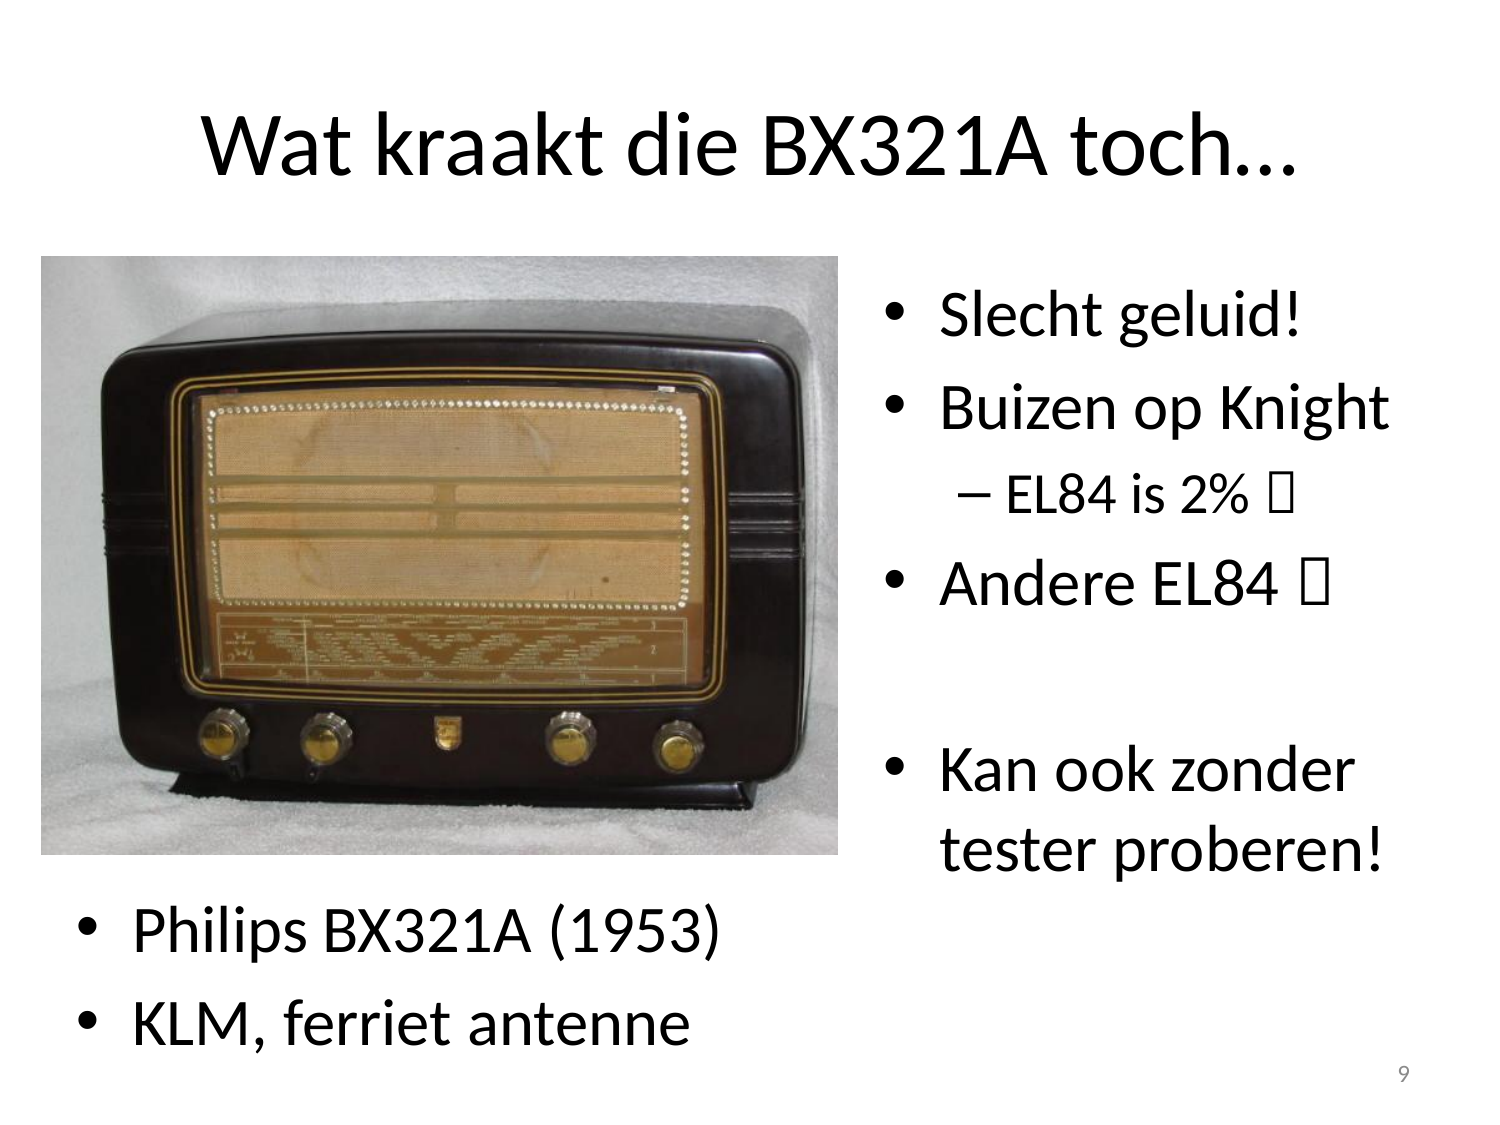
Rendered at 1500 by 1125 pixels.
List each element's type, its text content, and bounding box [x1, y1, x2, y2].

list Slecht geluid! Buizen op Knight EL84 is 2%  Andere EL84  Kan ook zonder tester proberen! [868, 262, 1425, 1005]
title Wat kraakt die BX321A toch… [75, 45, 1425, 233]
text_box Philips BX321A (1953) KLM, ferriet antenne [60, 878, 789, 1103]
slide_number 9 [1074, 1042, 1425, 1103]
picture [41, 256, 839, 855]
